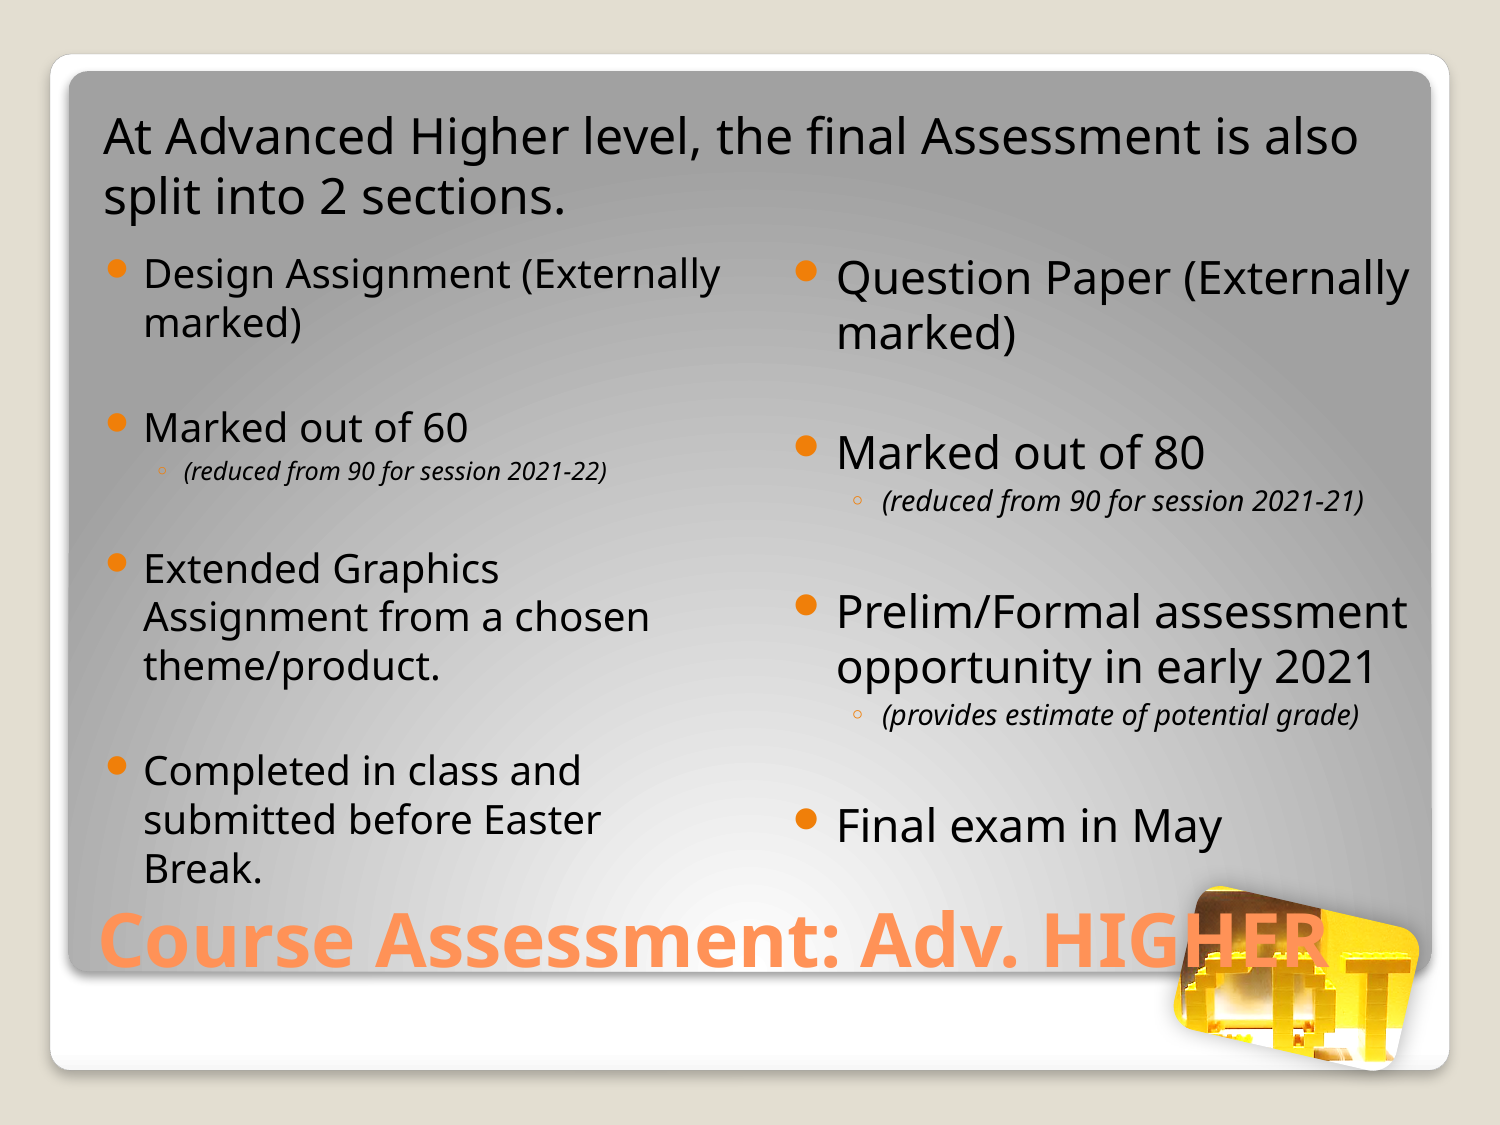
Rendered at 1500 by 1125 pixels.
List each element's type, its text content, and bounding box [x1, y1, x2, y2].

list Question Paper (Externally marked) Marked out of 80 (reduced from 90 for session 2021-21) Prelim/Formal assessment opportunity in early 2021 (provides estimate of potential grade) Final exam in May [762, 233, 1425, 817]
title Course Assessment: Adv. HIGHER [82, 817, 1425, 991]
picture [1173, 904, 1411, 1071]
text_box At Advanced Higher level, the final Assessment is also split into 2 sections. [88, 96, 1412, 232]
list Design Assignment (Externally marked) Marked out of 60 (reduced from 90 for session 2021-22) Extended Graphics Assignment from a chosen theme/product. Completed in class and submitted before Easter Break. [75, 233, 738, 905]
